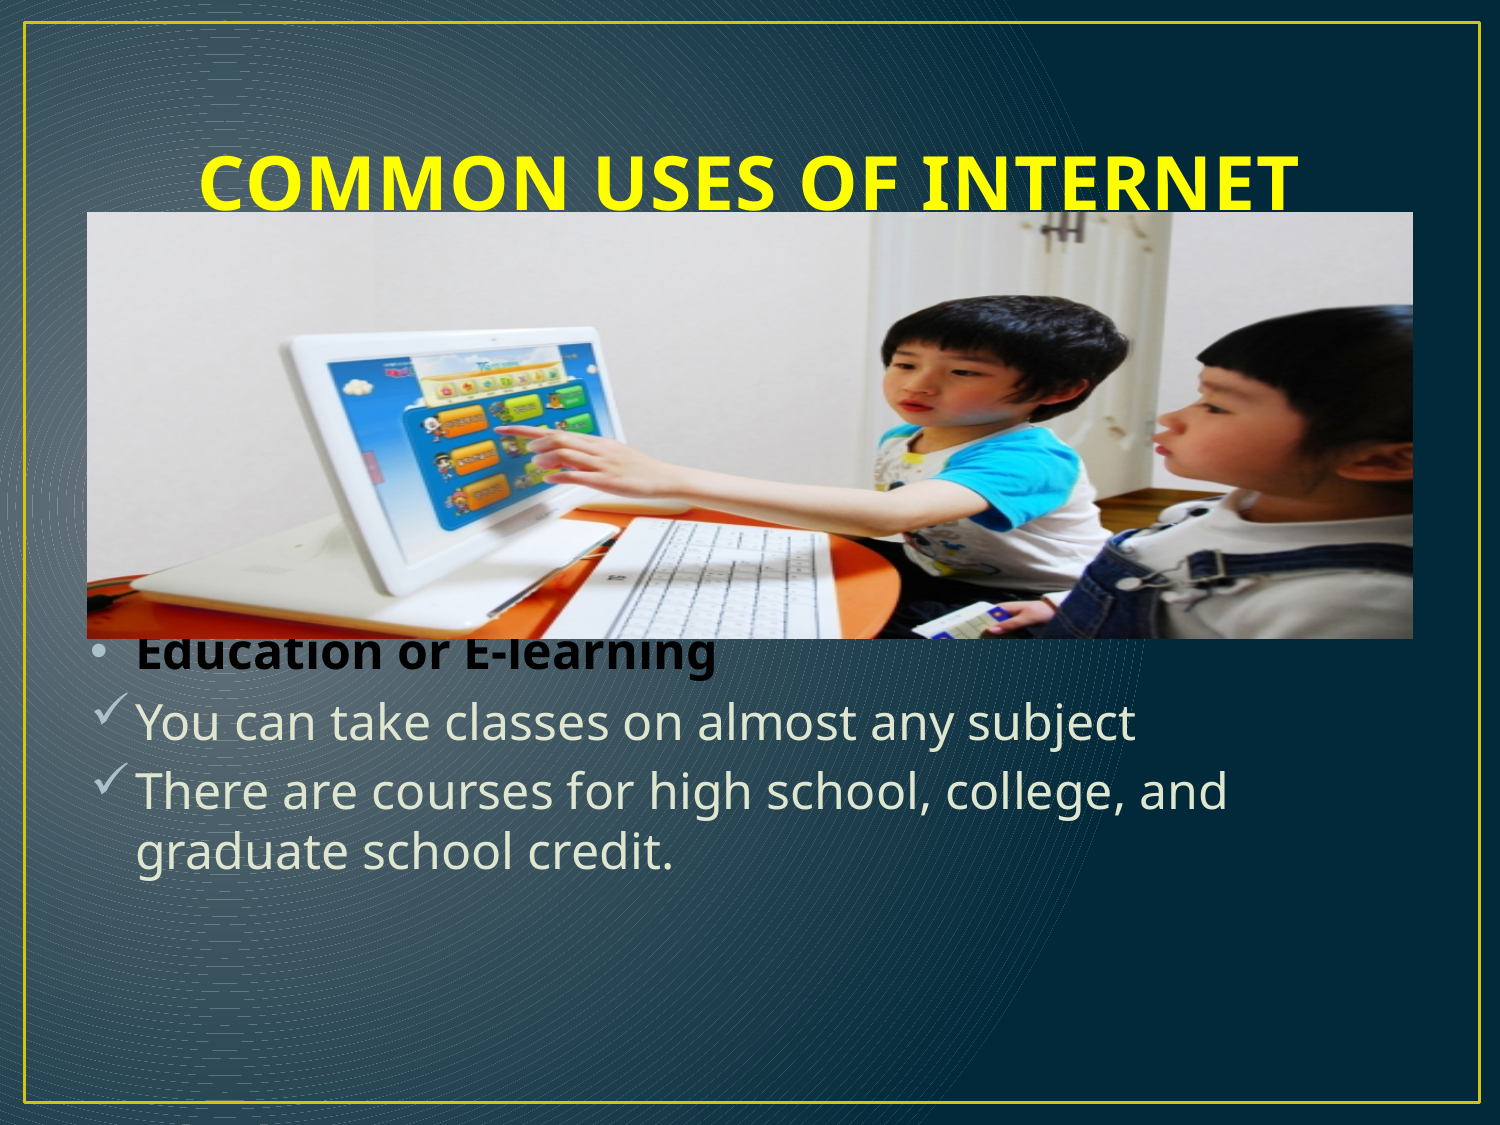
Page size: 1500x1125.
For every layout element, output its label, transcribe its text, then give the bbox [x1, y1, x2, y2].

list Education or E-learning You can take classes on almost any subject There are courses for high school, college, and graduate school credit. [75, 262, 1425, 1005]
picture [87, 212, 1412, 639]
title COMMON USES OF INTERNET [75, 45, 1425, 233]
